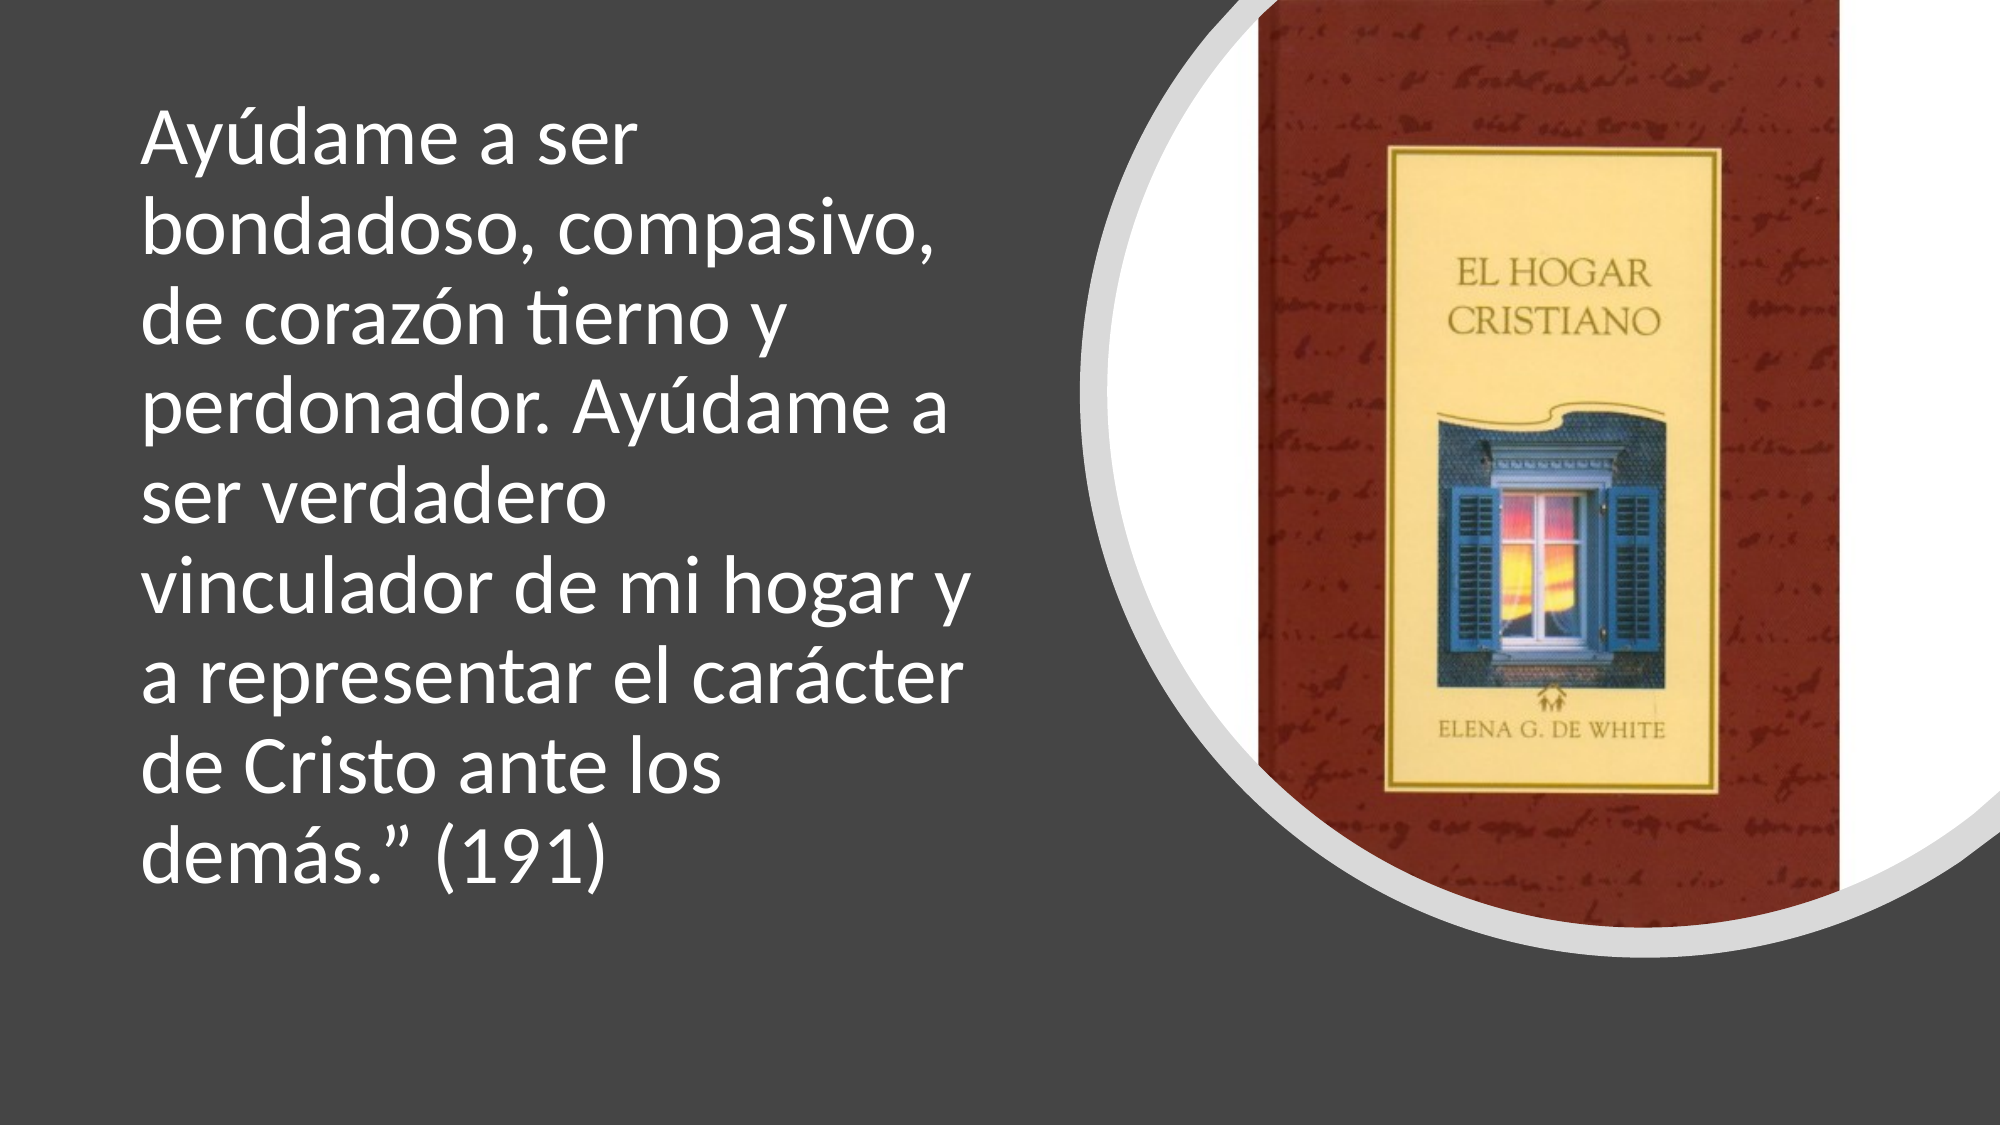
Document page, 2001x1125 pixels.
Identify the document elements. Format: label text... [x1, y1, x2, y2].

picture [1107, 0, 2000, 928]
text_box [1078, 215, 1107, 570]
text_box [1460, 928, 1830, 959]
list Ayúdame a ser bondadoso, compasivo, de corazón tierno y perdonador. Ayúdame a ser verdadero vinculador de mi hogar y a representar el carácter de Cristo ante los demás.” (191) [125, 84, 997, 1064]
